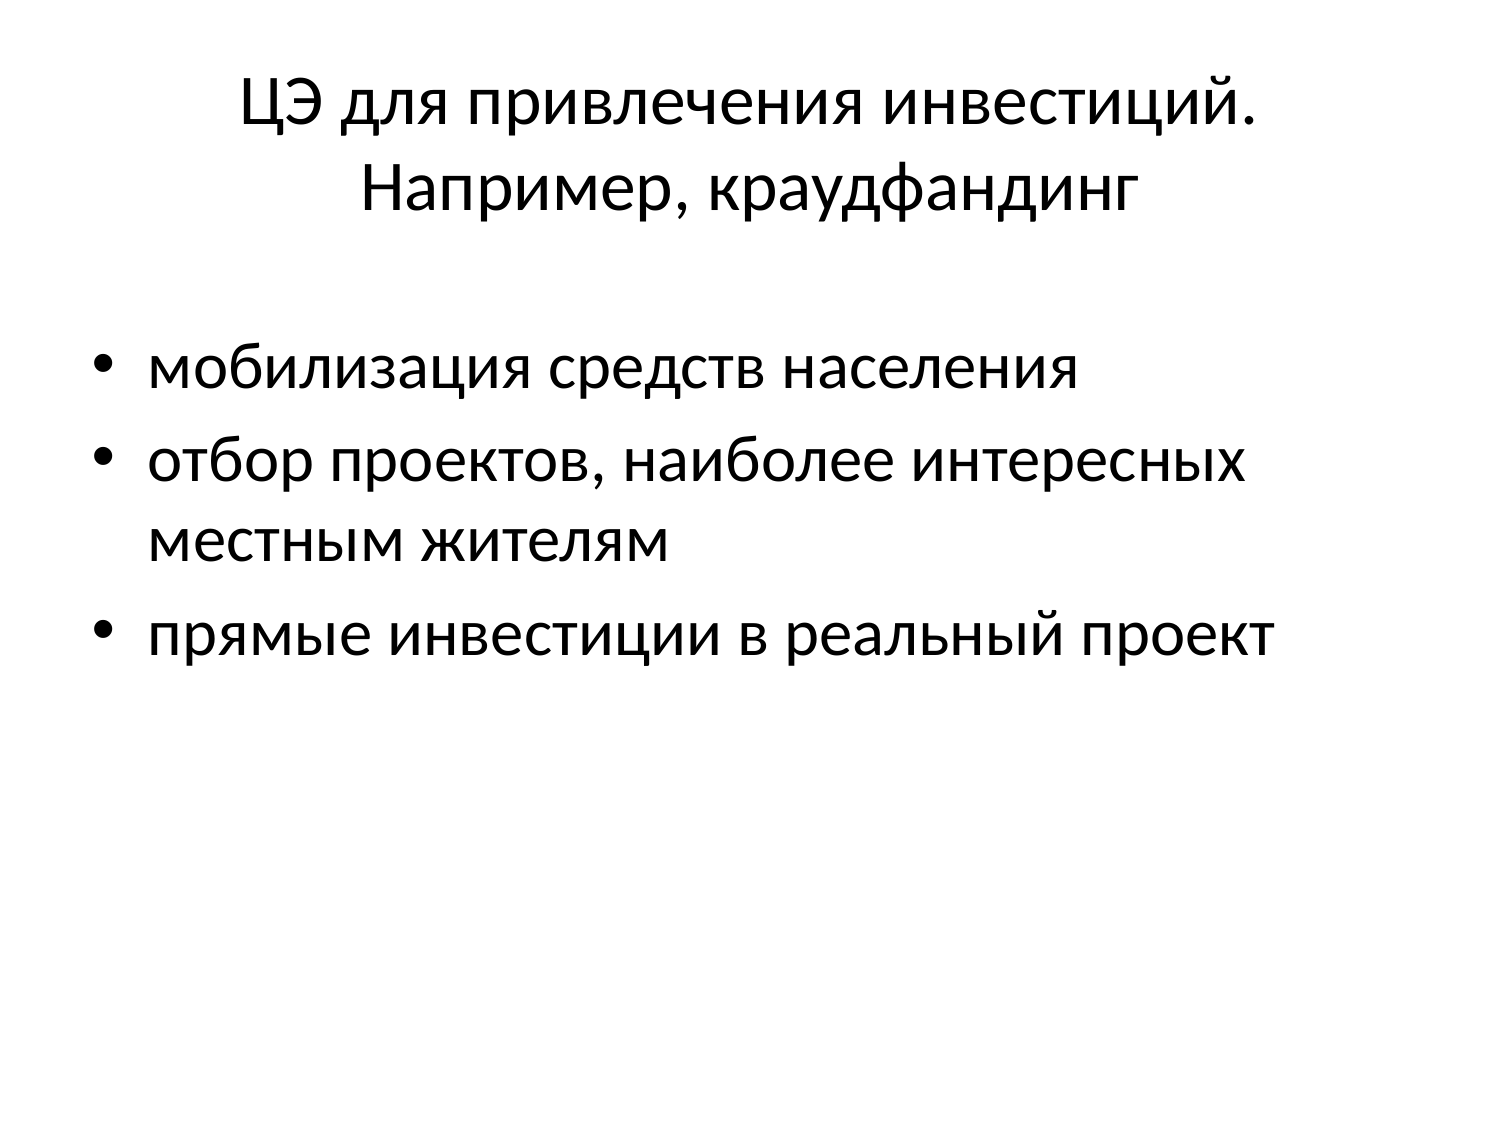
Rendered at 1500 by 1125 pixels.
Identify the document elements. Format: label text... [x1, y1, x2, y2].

list мобилизация средств населения отбор проектов, наиболее интересных местным жителям прямые инвестиции в реальный проект [76, 314, 1427, 1057]
title ЦЭ для привлечения инвестиций. Например, краудфандинг [75, 45, 1425, 233]
